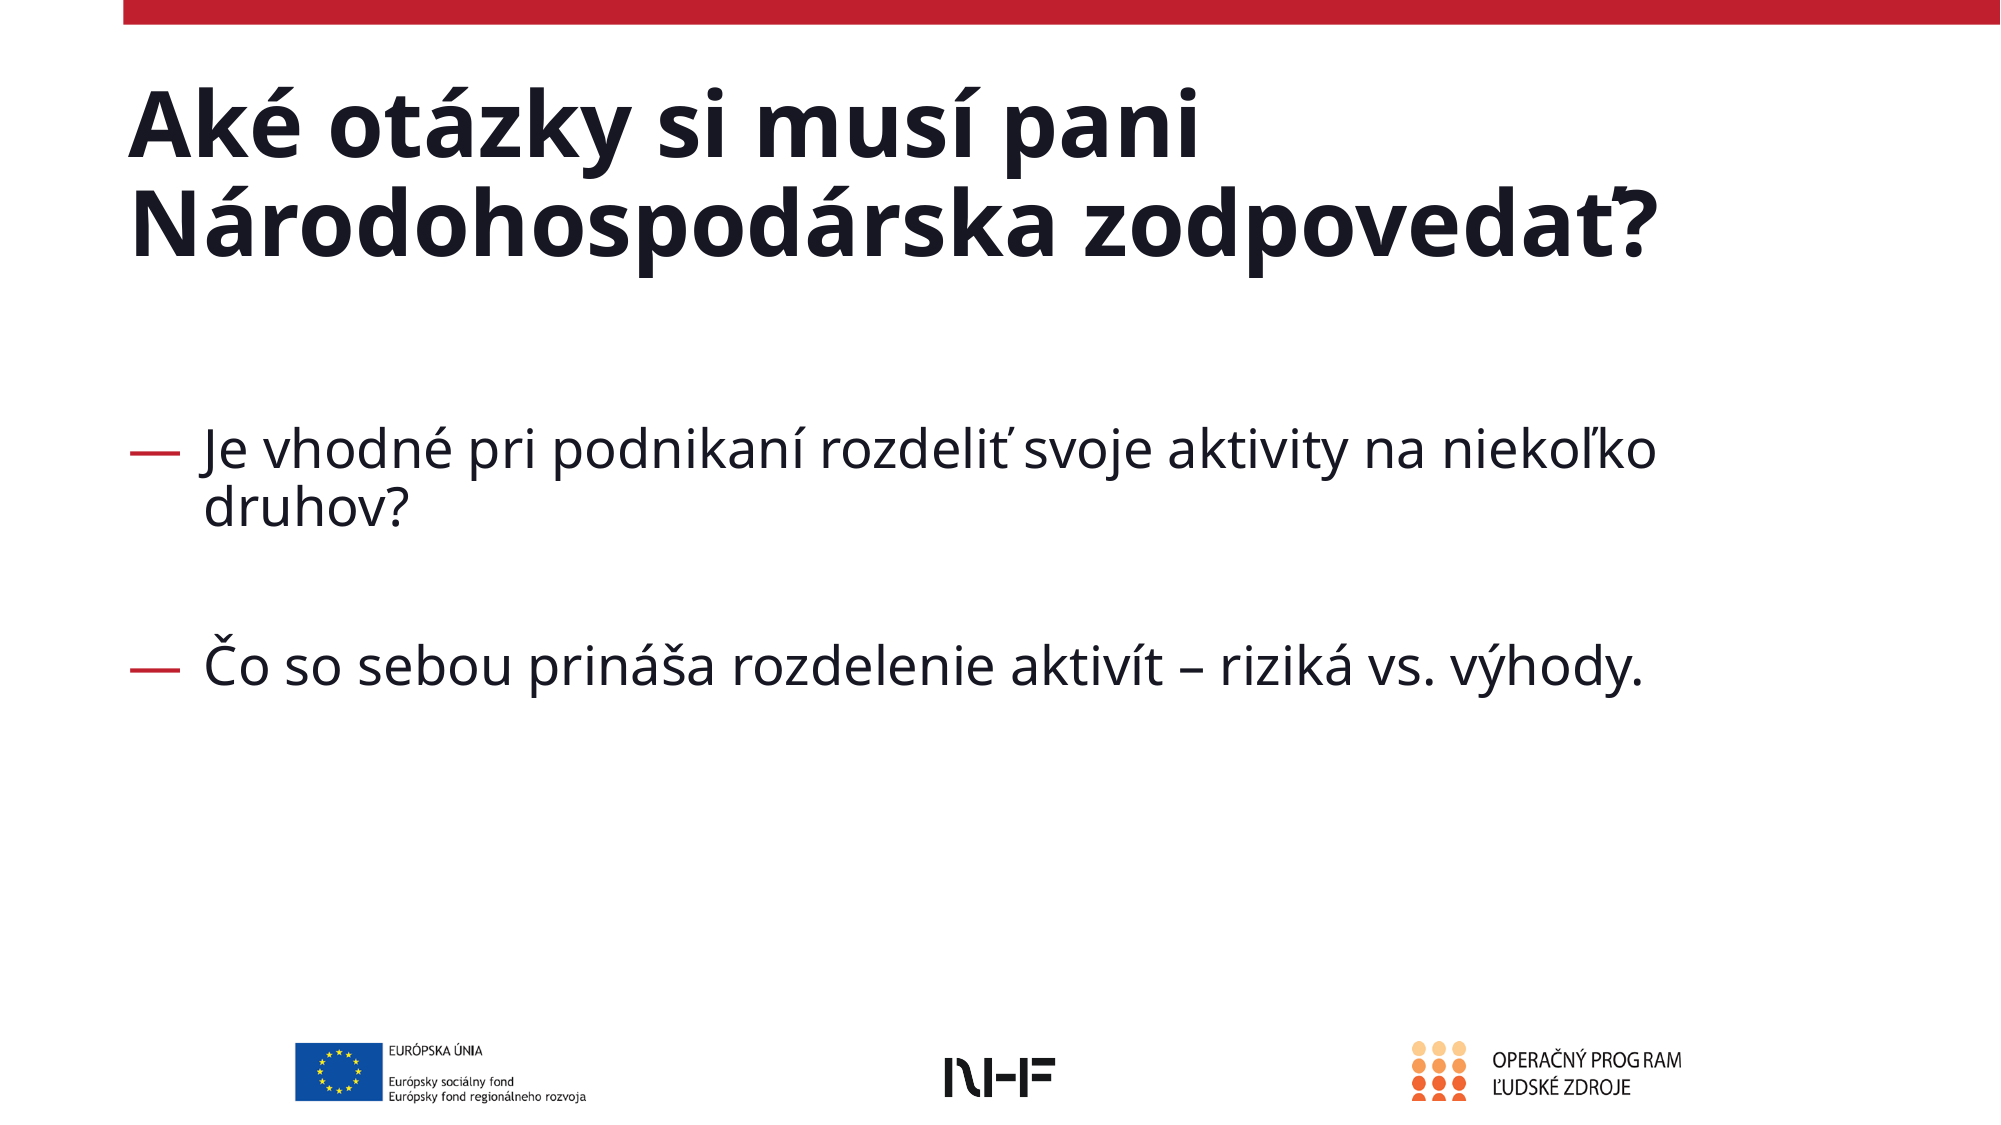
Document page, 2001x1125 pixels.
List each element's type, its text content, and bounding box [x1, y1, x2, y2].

picture [926, 1042, 1074, 1119]
picture [287, 1042, 588, 1107]
title Aké otázky si musí pani Národohospodárska zodpovedať? [113, 68, 1839, 286]
picture [1412, 1042, 1681, 1101]
list Je vhodné pri podnikaní rozdeliť svoje aktivity na niekoľko druhov? Čo so sebou prináša rozdelenie aktivít – riziká vs. výhody. [113, 328, 1861, 1042]
